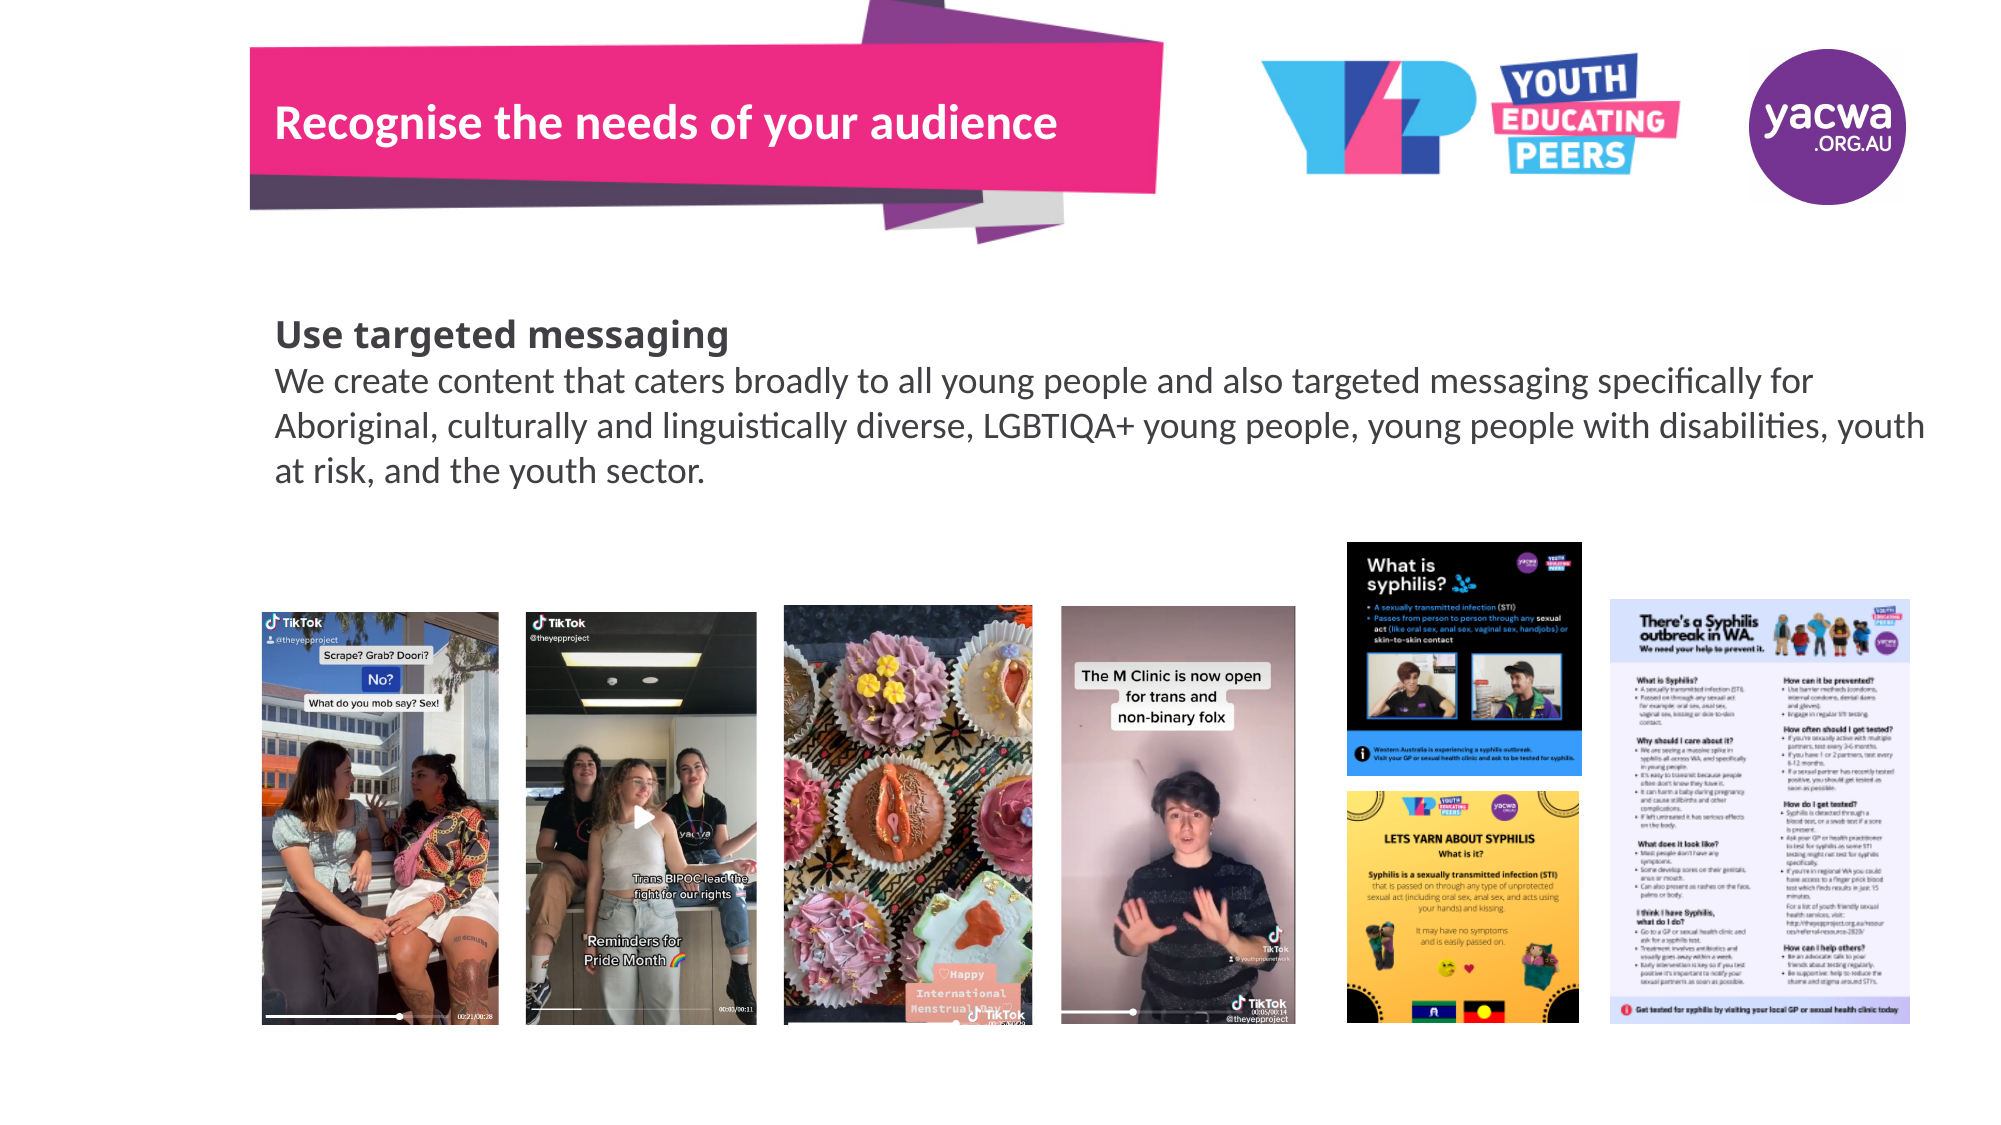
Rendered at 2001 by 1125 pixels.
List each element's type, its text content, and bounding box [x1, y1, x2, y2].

picture [261, 612, 499, 1025]
picture [249, 0, 1906, 260]
text_box Use targeted messaging We create content that caters broadly to all young people and also targeted messaging specifically for Aboriginal, culturally and linguistically diverse, LGBTIQA+ young people, young people with disabilities, youth at risk, and the youth sector. [259, 303, 1964, 589]
picture [1347, 791, 1579, 1023]
picture [525, 612, 757, 1025]
picture [1347, 541, 1582, 776]
picture [1061, 606, 1296, 1024]
picture [1609, 599, 1910, 1024]
picture [783, 605, 1033, 1025]
